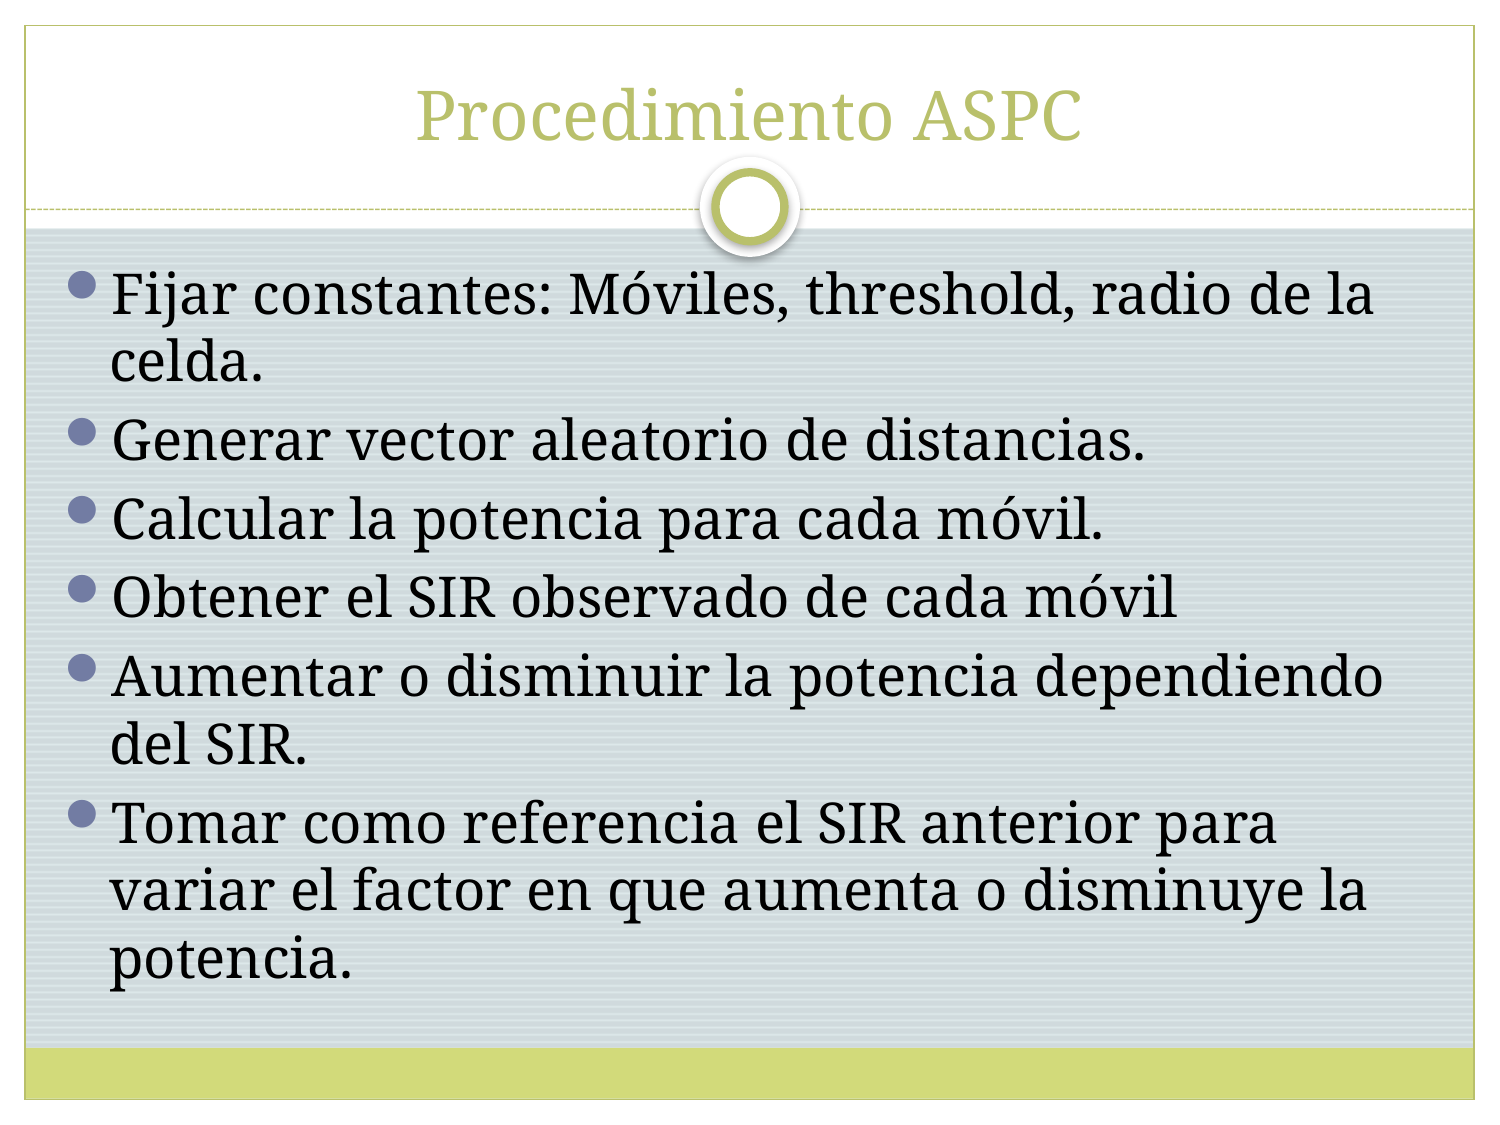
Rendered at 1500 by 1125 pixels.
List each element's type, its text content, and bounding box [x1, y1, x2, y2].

title Procedimiento ASPC [49, 37, 1450, 162]
list Fijar constantes: Móviles, threshold, radio de la celda. Generar vector aleatorio de distancias. Calcular la potencia para cada móvil. Obtener el SIR observado de cada móvil Aumentar o disminuir la potencia dependiendo del SIR. Tomar como referencia el SIR anterior para variar el factor en que aumenta o disminuye la potencia. [49, 250, 1445, 1001]
